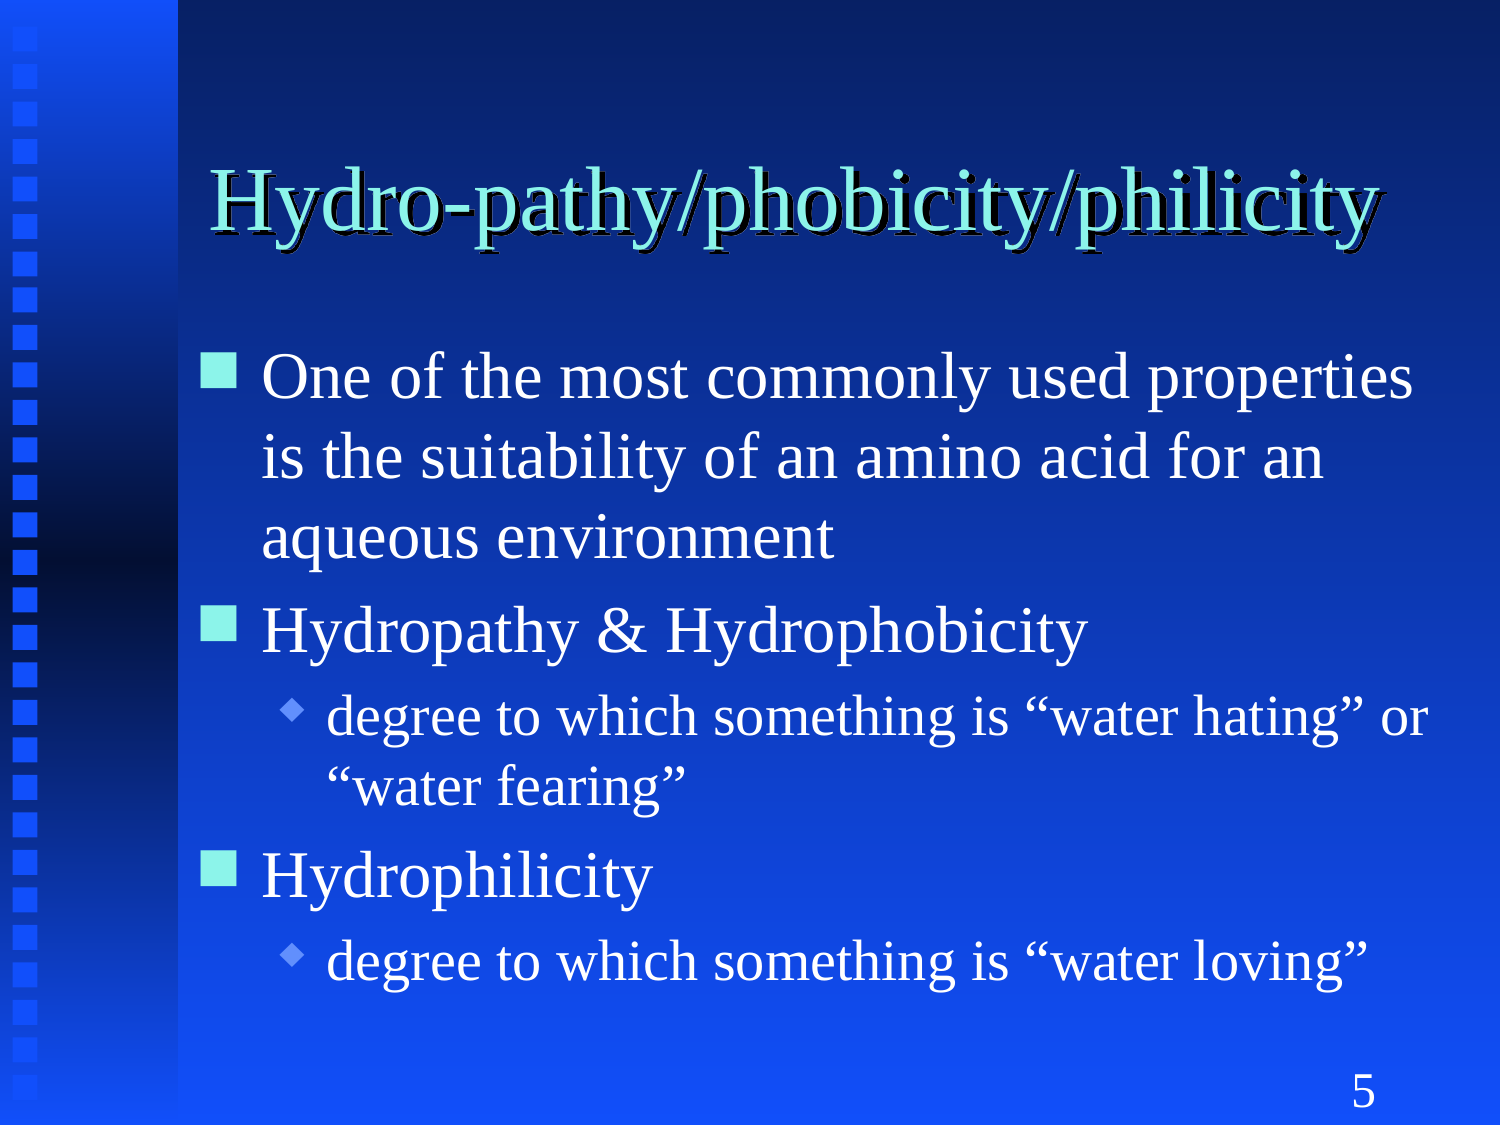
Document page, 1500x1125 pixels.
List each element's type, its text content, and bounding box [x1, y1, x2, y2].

title Hydro-pathy/phobicity/philicity [193, 99, 1460, 288]
list One of the most commonly used properties is the suitability of an amino acid for an aqueous environment Hydropathy & Hydrophobicity degree to which something is “water hating” or “water fearing” Hydrophilicity degree to which something is “water loving” [189, 324, 1469, 1001]
